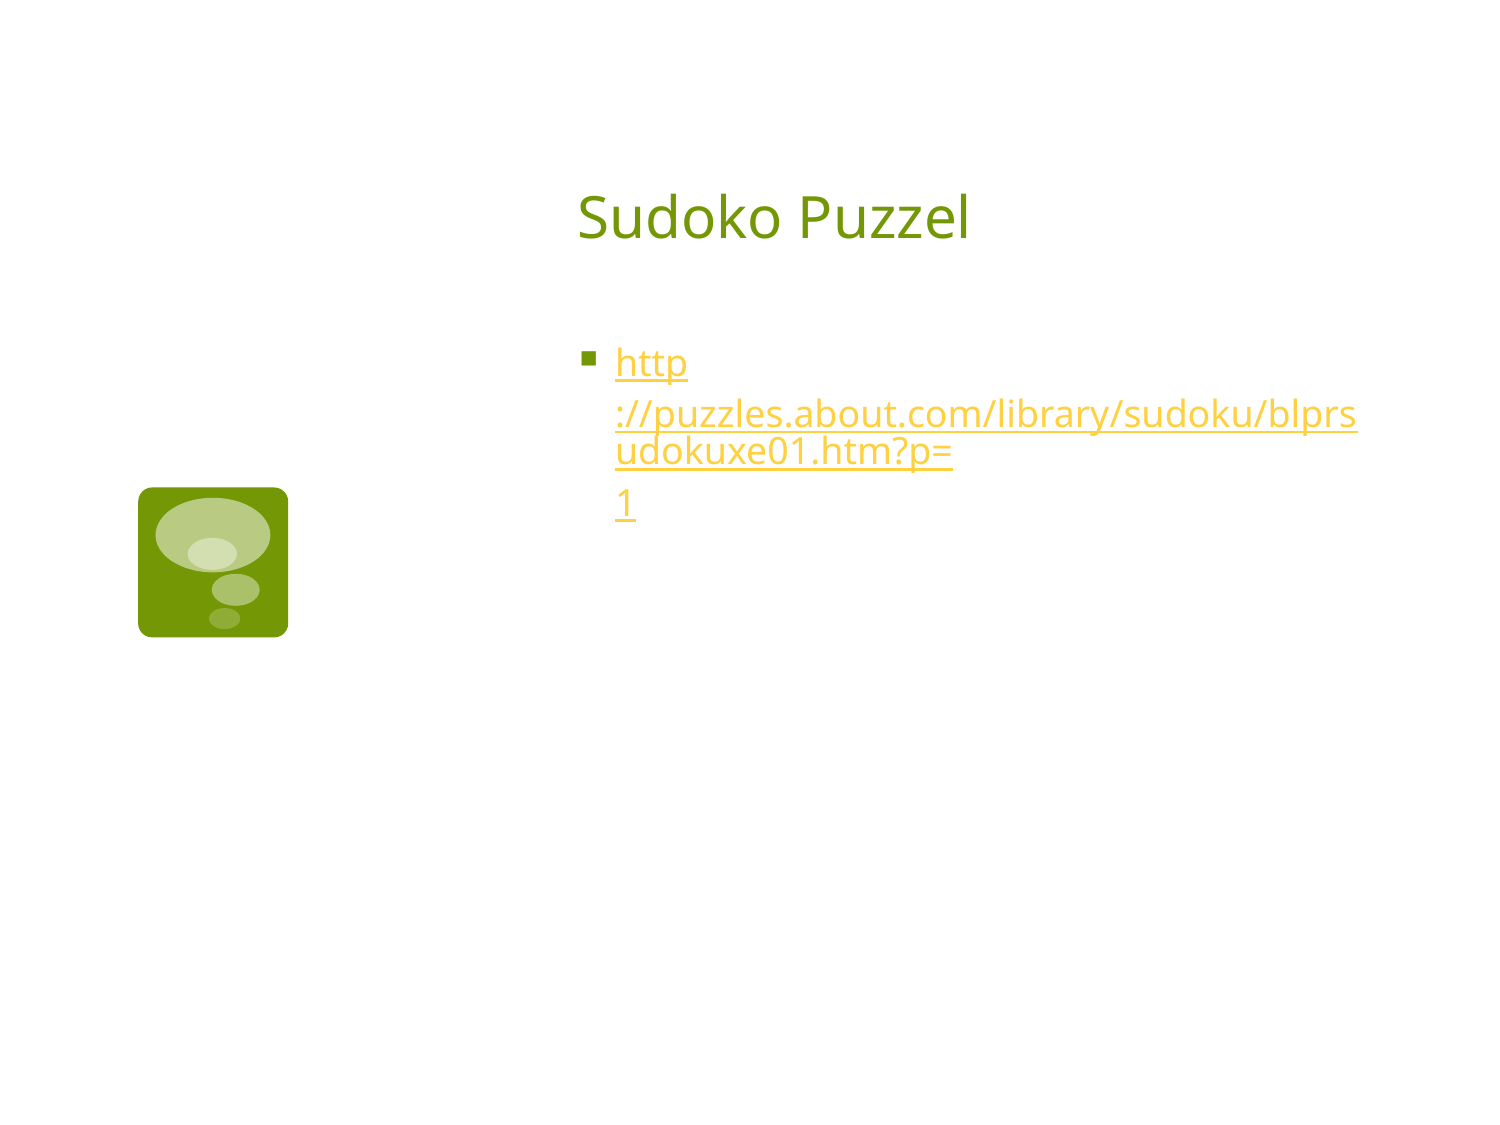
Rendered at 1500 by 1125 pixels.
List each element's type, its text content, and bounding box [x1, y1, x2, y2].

list http://puzzles.about.com/library/sudoku/blprsudokuxe01.htm?p=1 [562, 331, 1374, 1005]
title Sudoko Puzzel [562, 112, 1375, 258]
